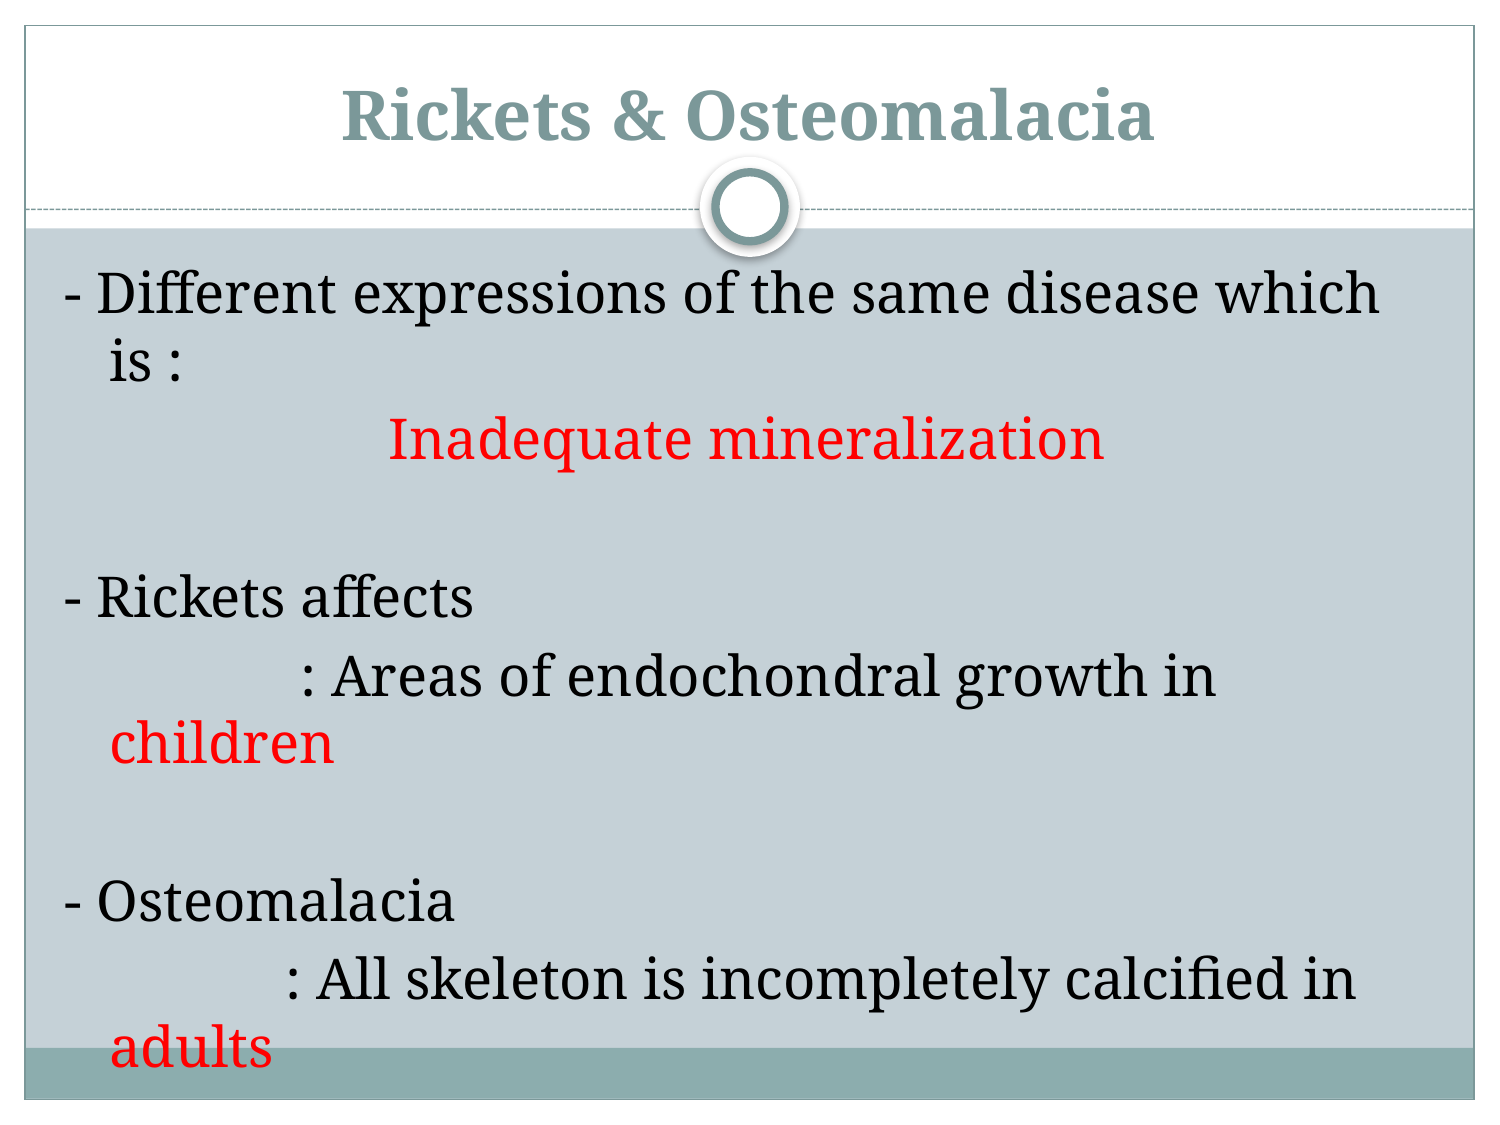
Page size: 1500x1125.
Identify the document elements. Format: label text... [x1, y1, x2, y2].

list - Different expressions of the same disease which is : Inadequate mineralization - Rickets affects : Areas of endochondral growth in children - Osteomalacia : All skeleton is incompletely calcified in adults [49, 249, 1450, 1005]
title Rickets & Osteomalacia [49, 37, 1450, 162]
